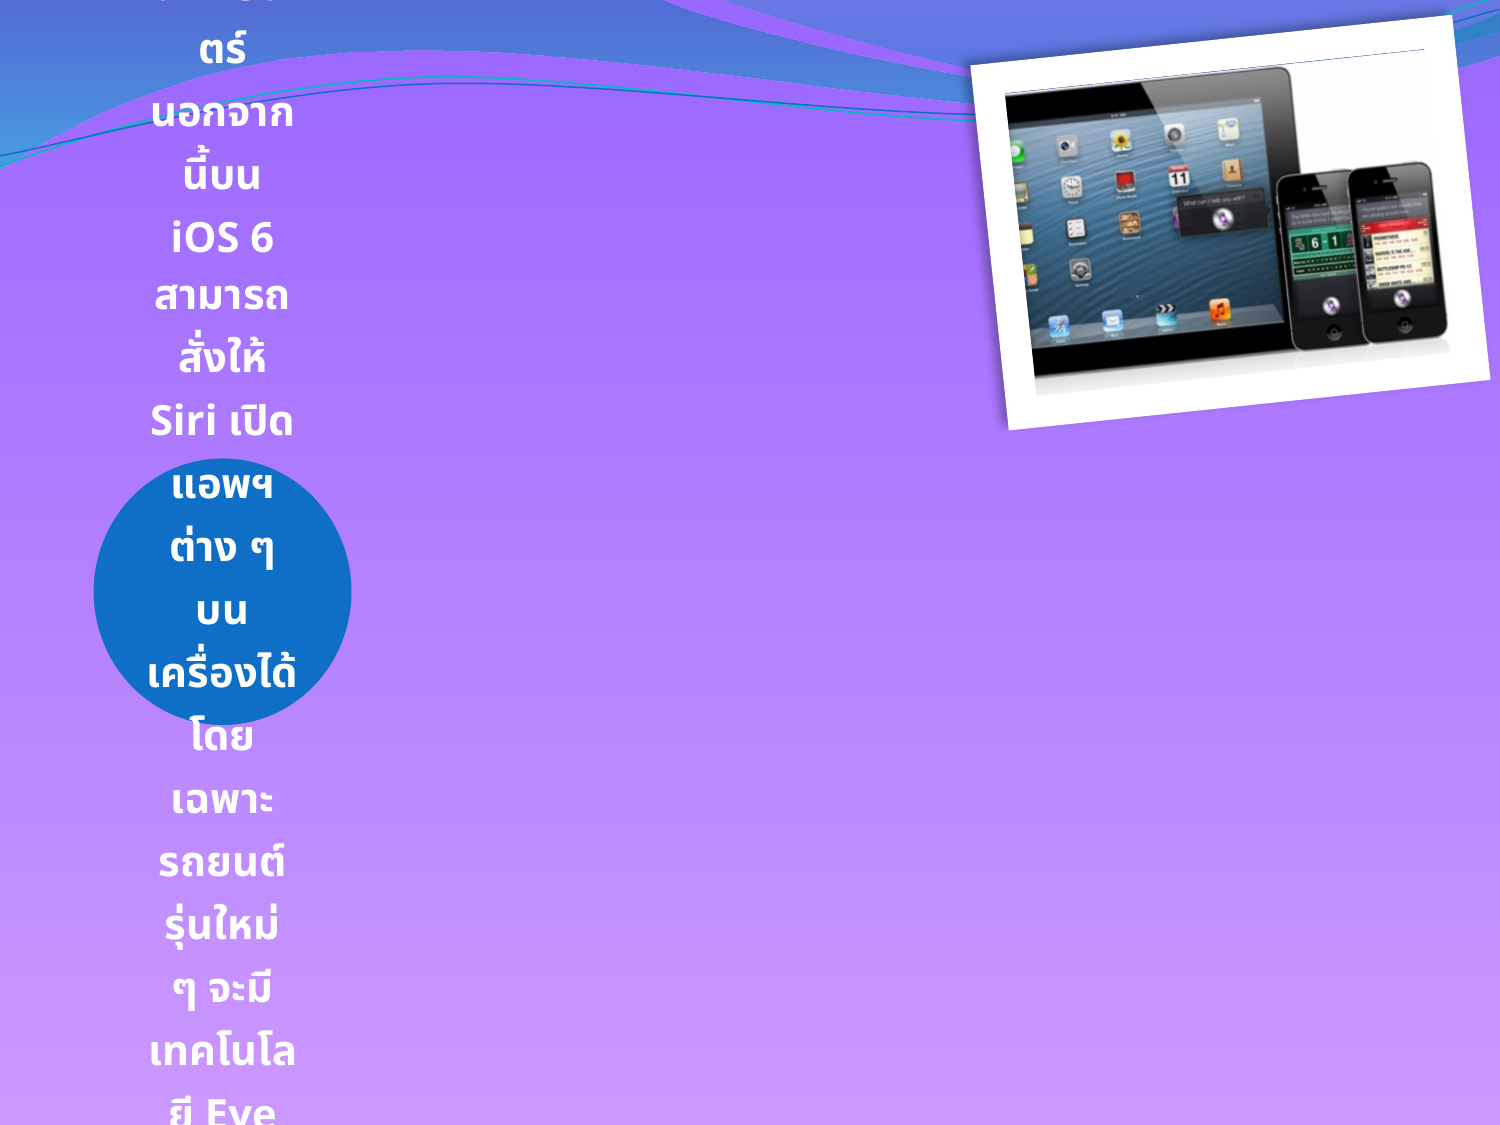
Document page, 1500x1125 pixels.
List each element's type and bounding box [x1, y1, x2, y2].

picture [1019, 50, 1442, 376]
picture [1446, 266, 1456, 353]
text_box [93, 58, 1126, 1125]
